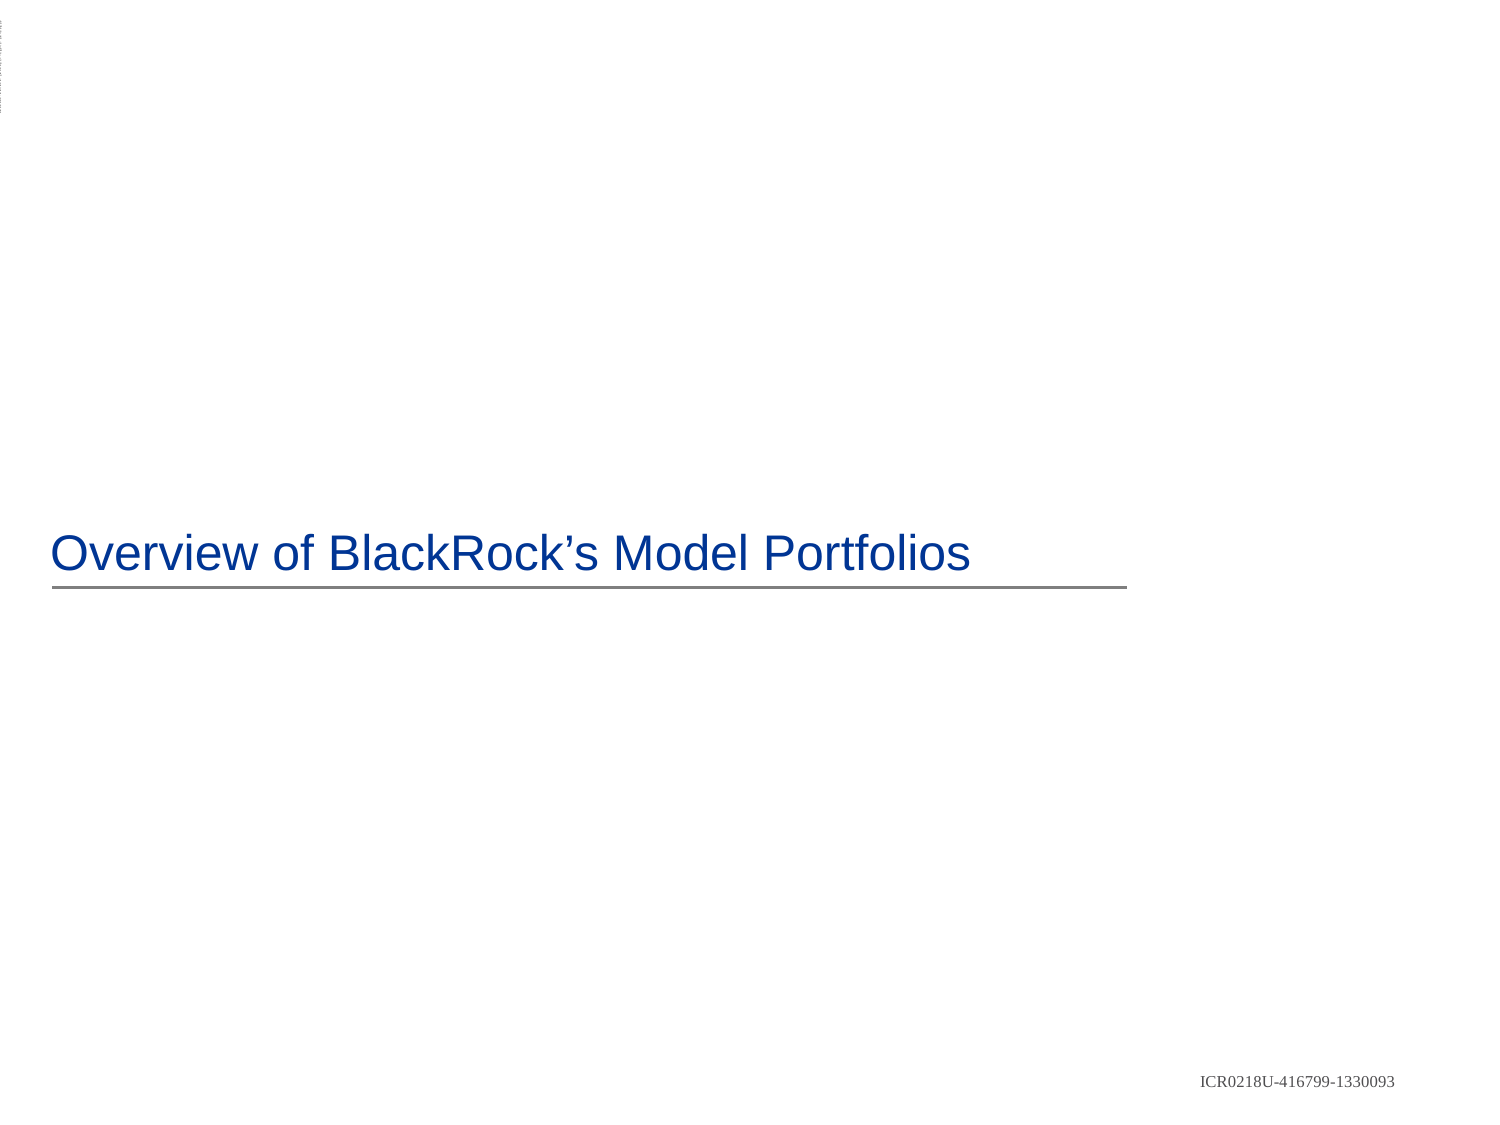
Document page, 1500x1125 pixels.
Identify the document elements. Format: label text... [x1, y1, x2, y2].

title Overview of BlackRock’s Model Portfolios [50, 489, 1316, 581]
text_box ICR0218U-416799-1330093 [1200, 1070, 1500, 1093]
